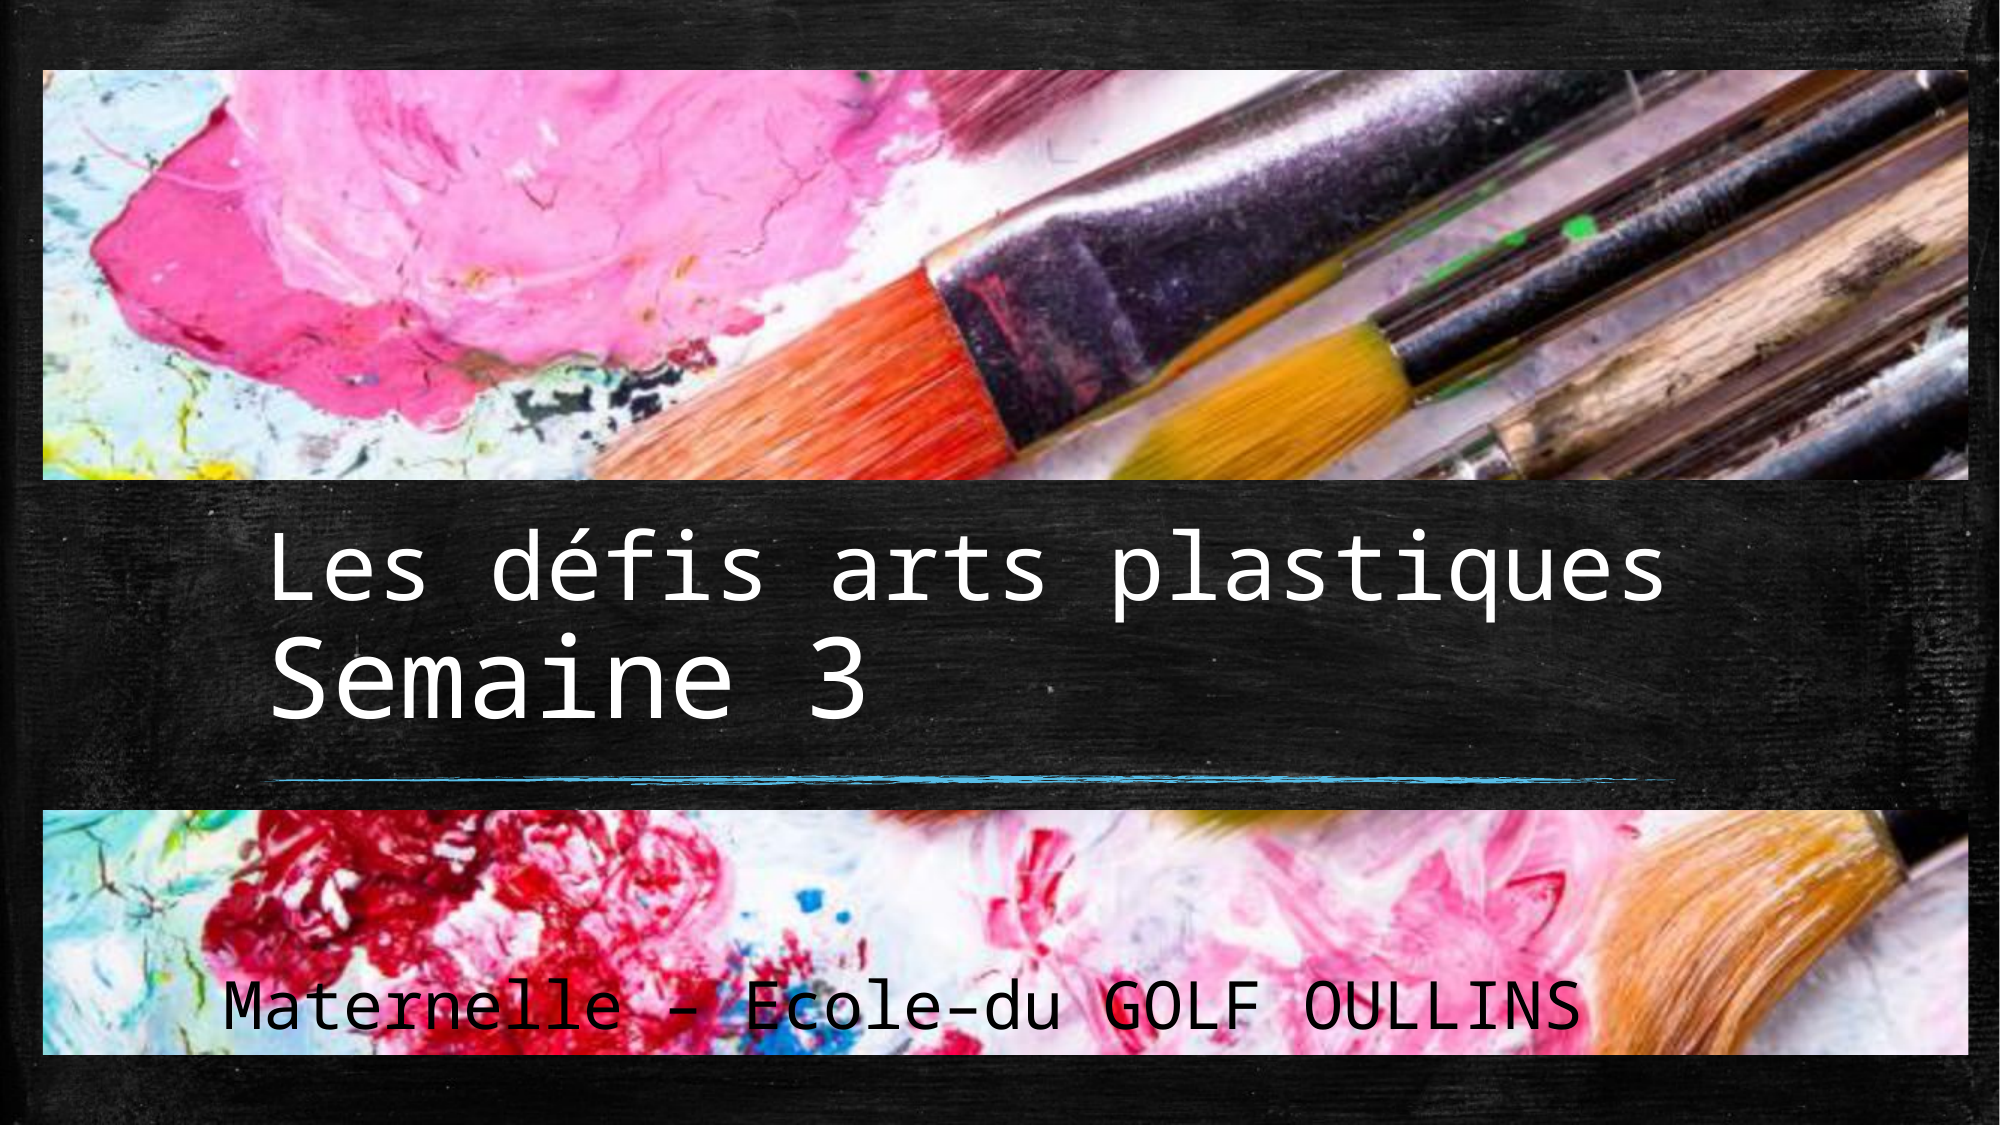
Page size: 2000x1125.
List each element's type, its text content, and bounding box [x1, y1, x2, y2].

title Les défis arts plastiques Semaine 3 [249, 480, 1750, 750]
picture [42, 810, 1969, 1071]
picture [42, 70, 1969, 480]
